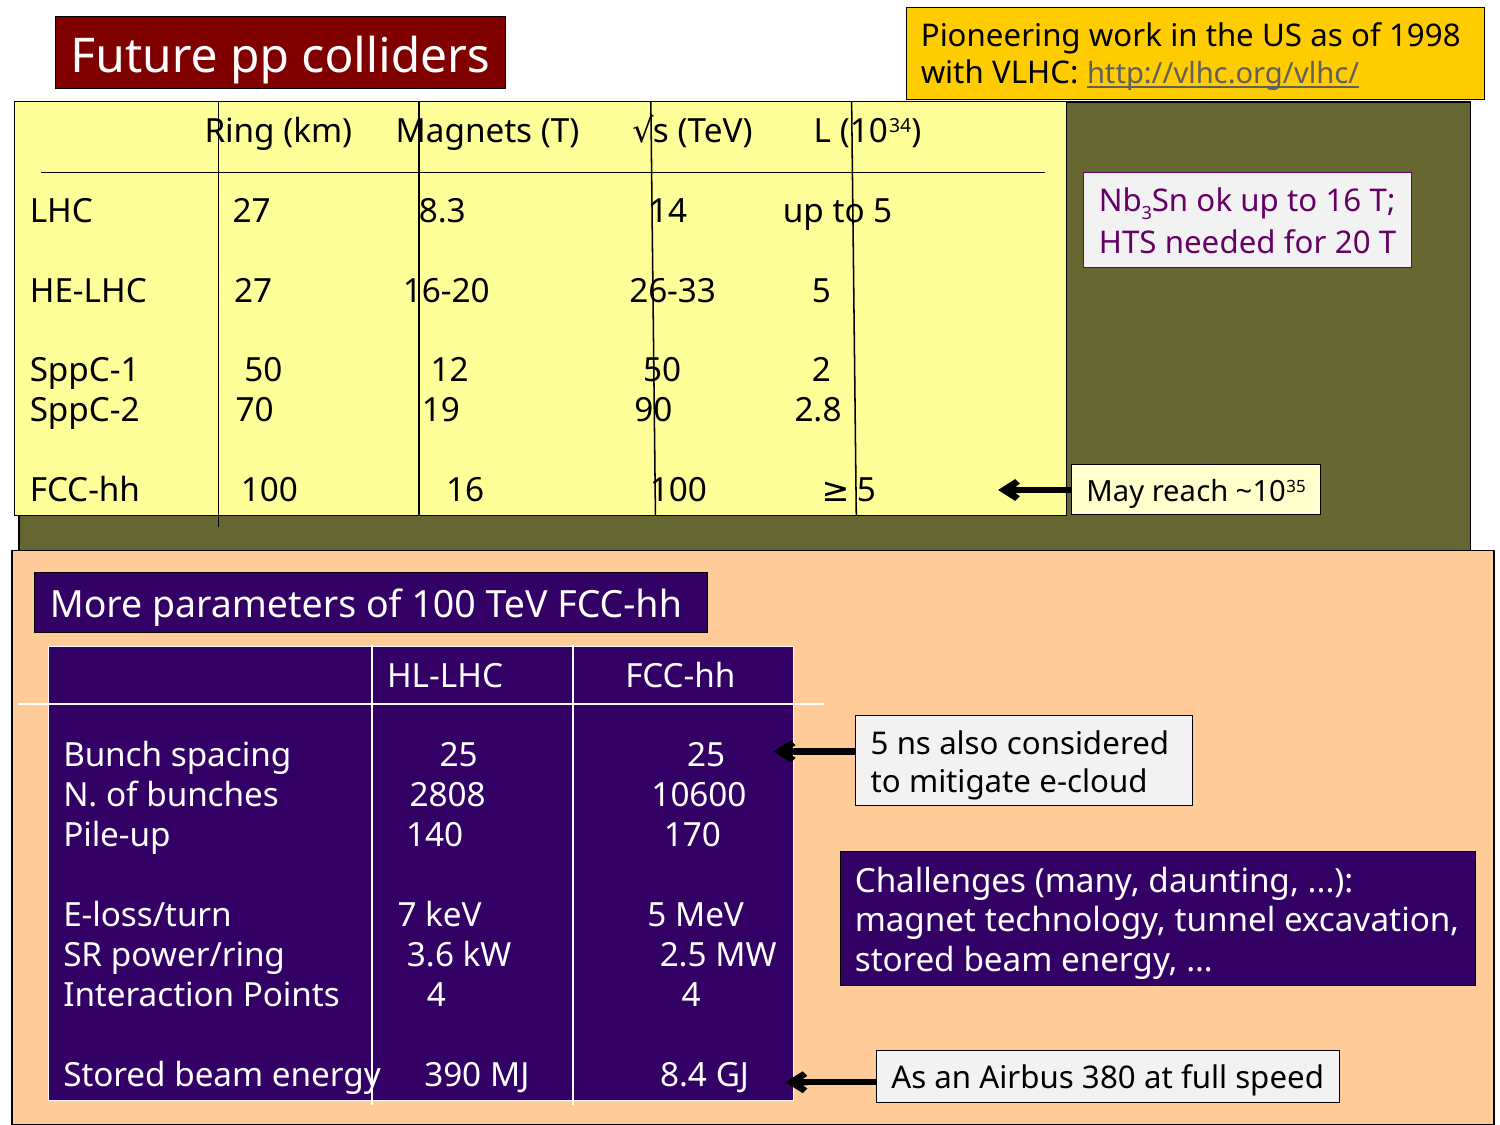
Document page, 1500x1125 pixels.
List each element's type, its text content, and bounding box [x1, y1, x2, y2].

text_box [41, 101, 1324, 528]
text_box Nb3Sn ok up to 16 T; HTS needed for 20 T [1328, 172, 1412, 268]
text_box Future pp colliders [55, 16, 506, 89]
text_box Pioneering work in the US as of 1998 with VLHC: http://vlhc.org/vlhc/ [906, 7, 1485, 100]
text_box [11, 550, 1495, 1125]
text_box [19, 101, 1471, 549]
